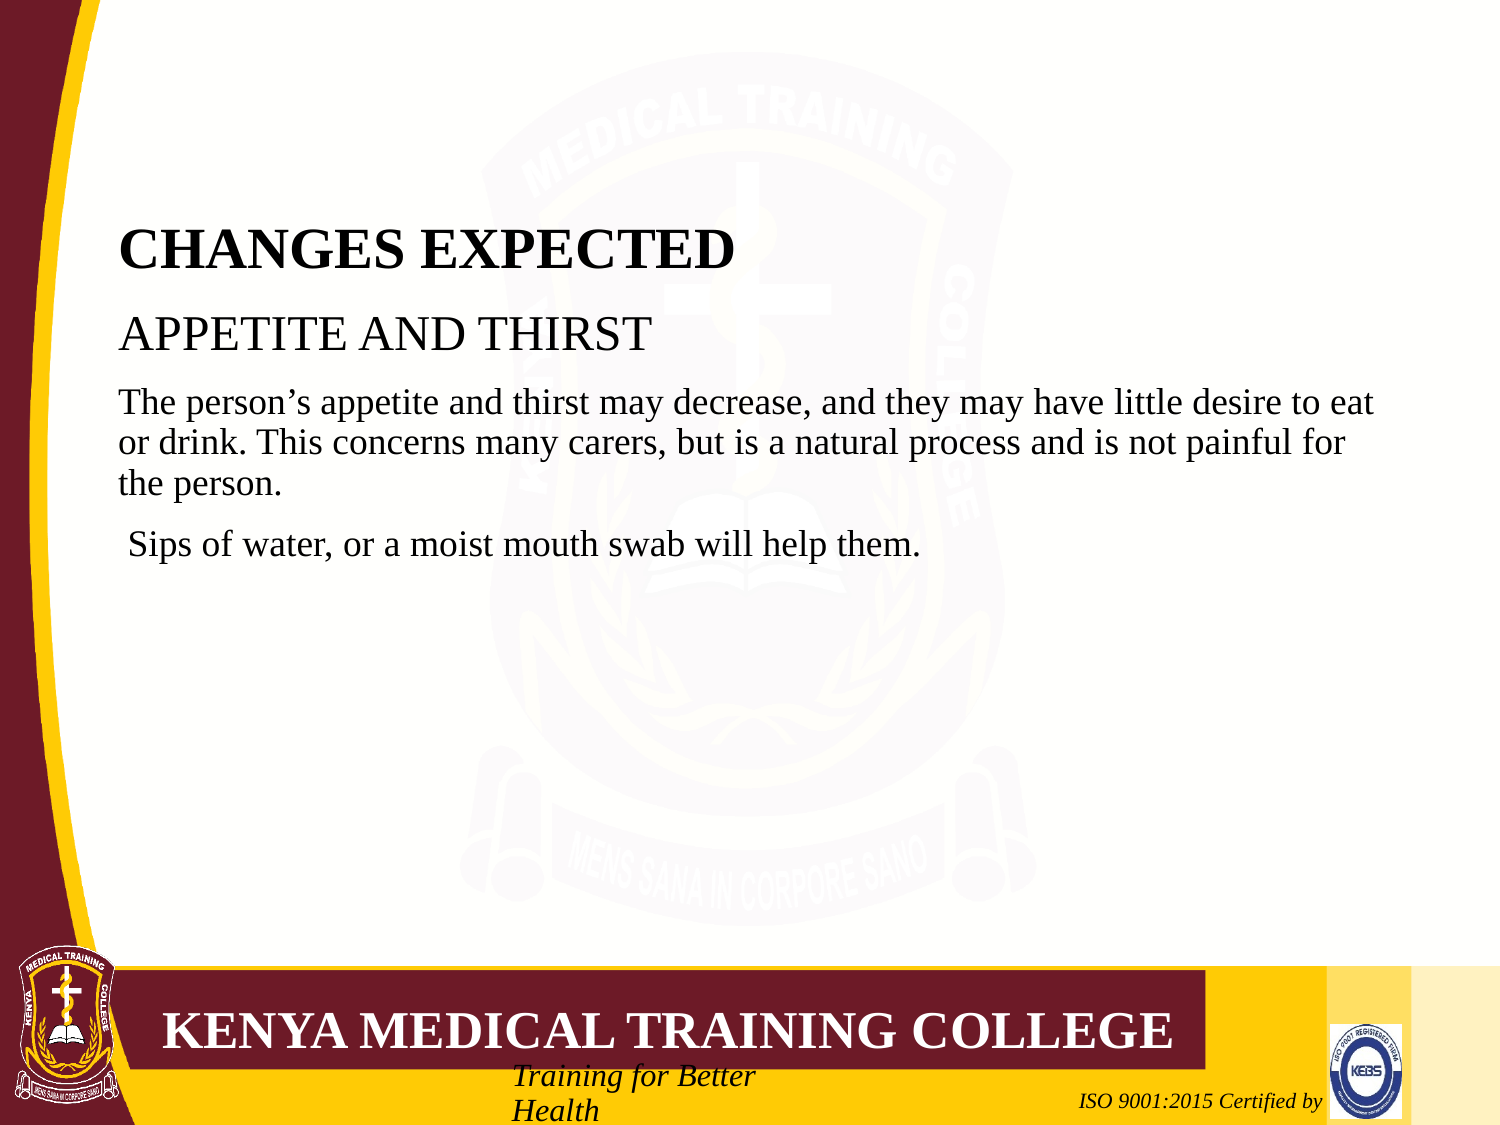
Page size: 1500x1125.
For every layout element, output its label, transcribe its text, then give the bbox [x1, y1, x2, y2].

picture [0, 0, 1500, 1125]
list APPETITE AND THIRST The person’s appetite and thirst may decrease, and they may have little desire to eat or drink. This concerns many carers, but is a natural process and is not painful for the person. Sips of water, or a moist mouth swab will help them. [103, 299, 1397, 1014]
title CHANGES EXPECTED [103, 202, 1397, 278]
